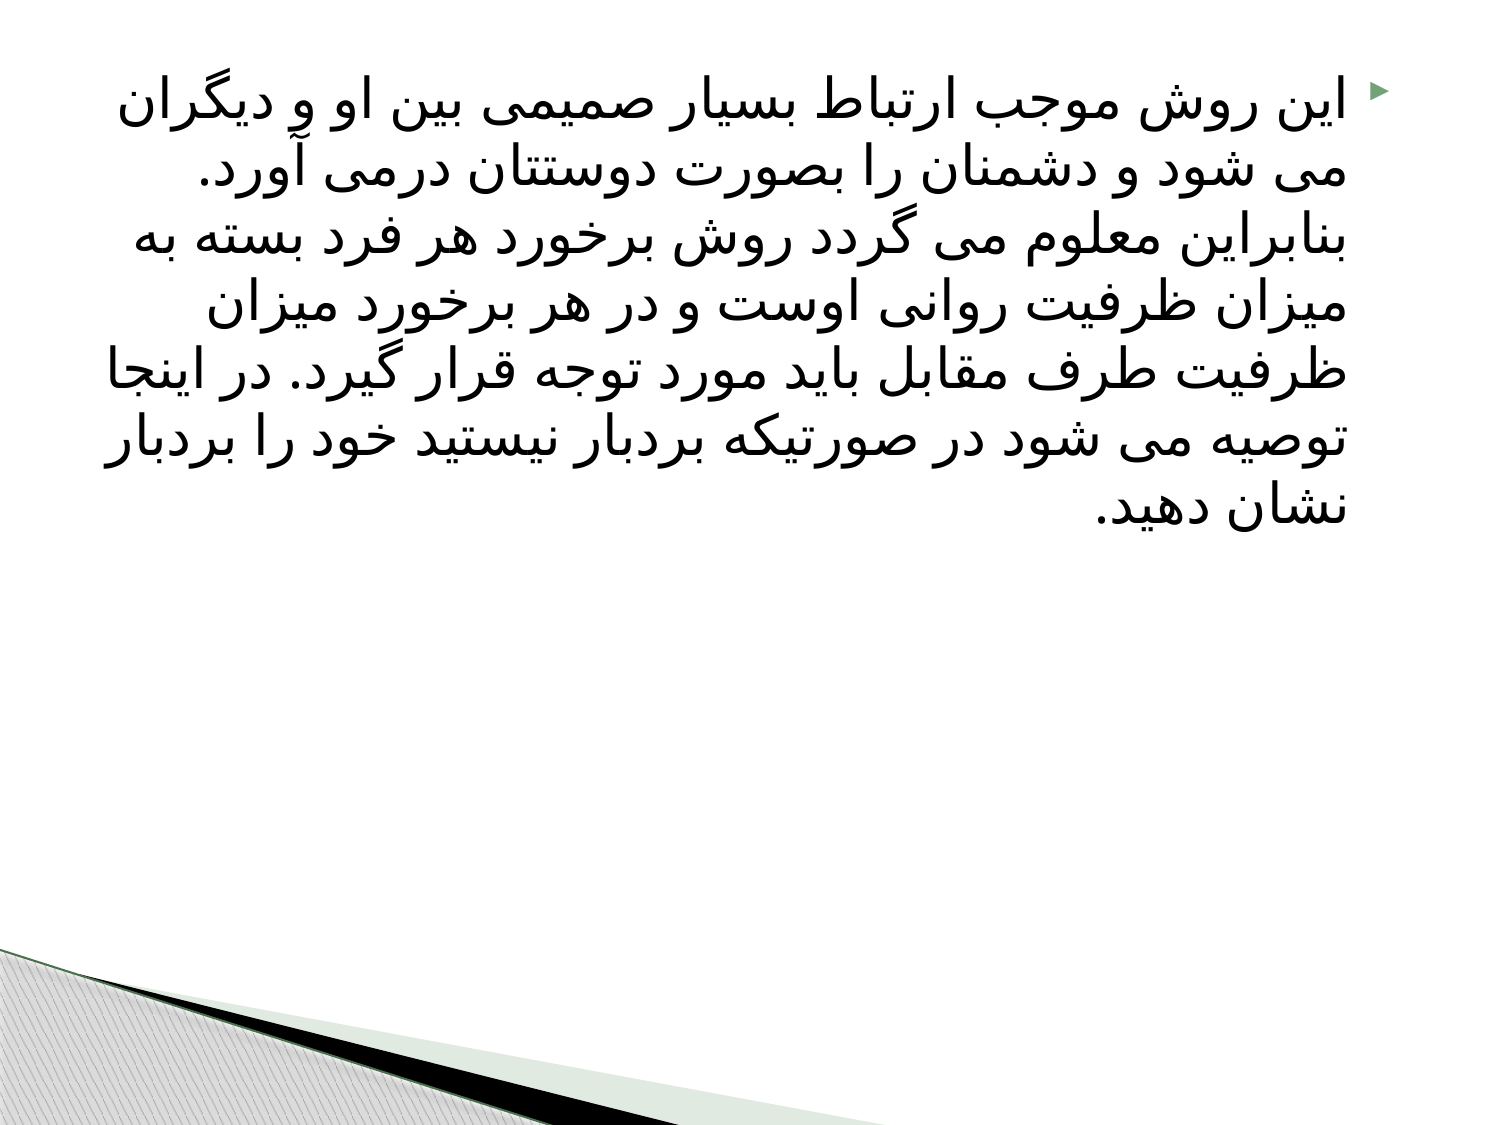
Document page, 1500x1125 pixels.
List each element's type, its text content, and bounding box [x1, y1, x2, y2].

list این روش موجب ارتباط بسیار صمیمی بین او و دیگران می شود و دشمنان را بصورت دوستتان درمی آورد. بنابراین معلوم می گردد روش برخورد هر فرد بسته به میزان ظرفیت روانی اوست و در هر برخورد میزان ظرفیت طرف مقابل باید مورد توجه قرار گیرد. در اینجا توصیه می شود در صورتیکه بردبار نیستید خود را بردبار نشان دهید. [75, 54, 1425, 1083]
